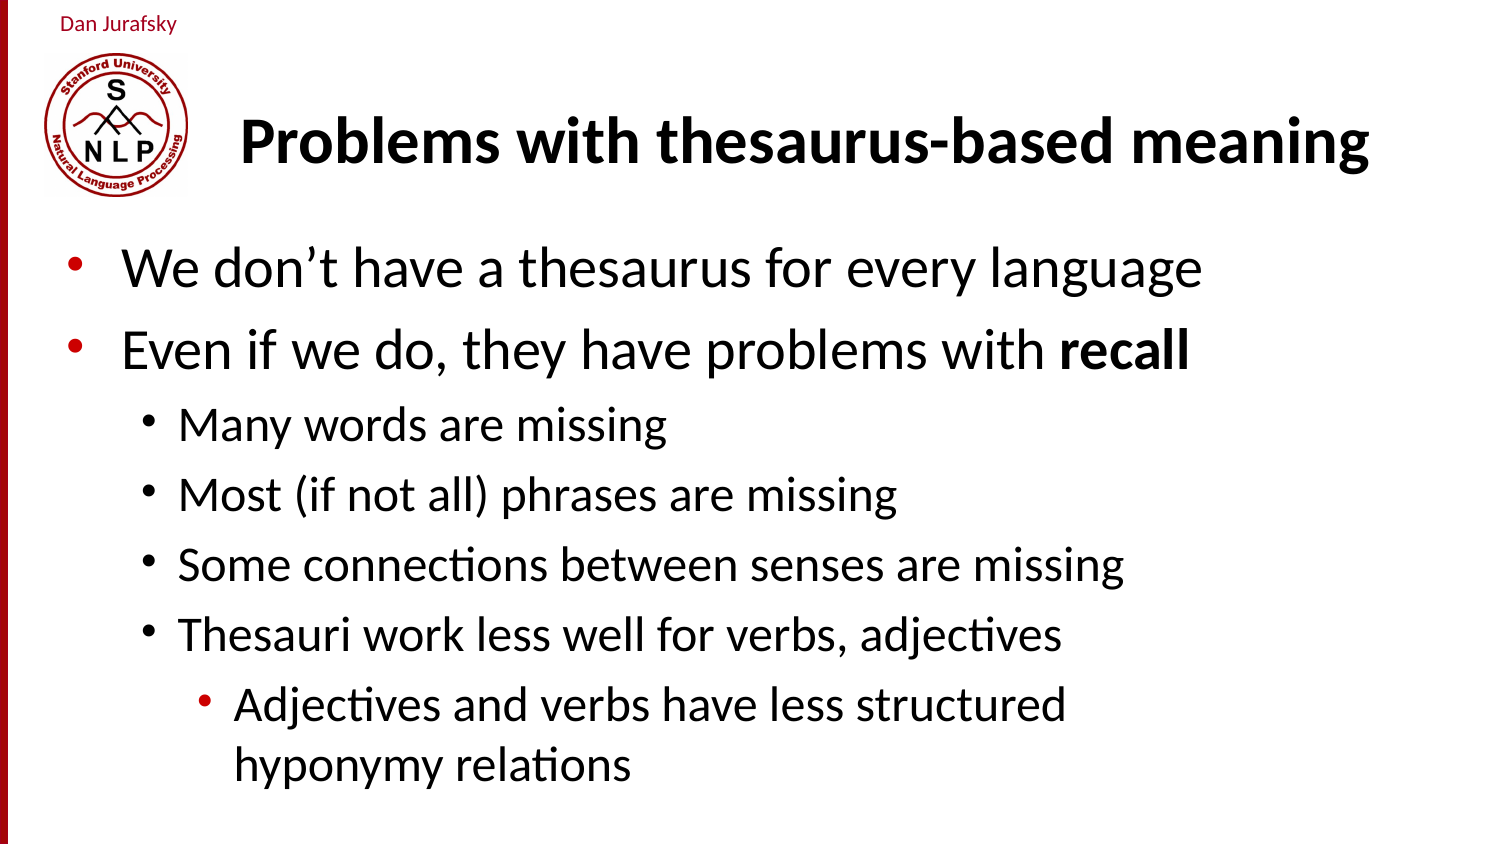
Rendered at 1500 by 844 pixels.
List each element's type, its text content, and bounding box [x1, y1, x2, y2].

picture [44, 53, 188, 197]
list We don’t have a thesaurus for every language Even if we do, they have problems with recall Many words are missing Most (if not all) phrases are missing Some connections between senses are missing Thesauri work less well for verbs, adjectives Adjectives and verbs have less structured hyponymy relations [50, 221, 1263, 769]
title Problems with thesaurus-based meaning [225, 62, 1450, 185]
